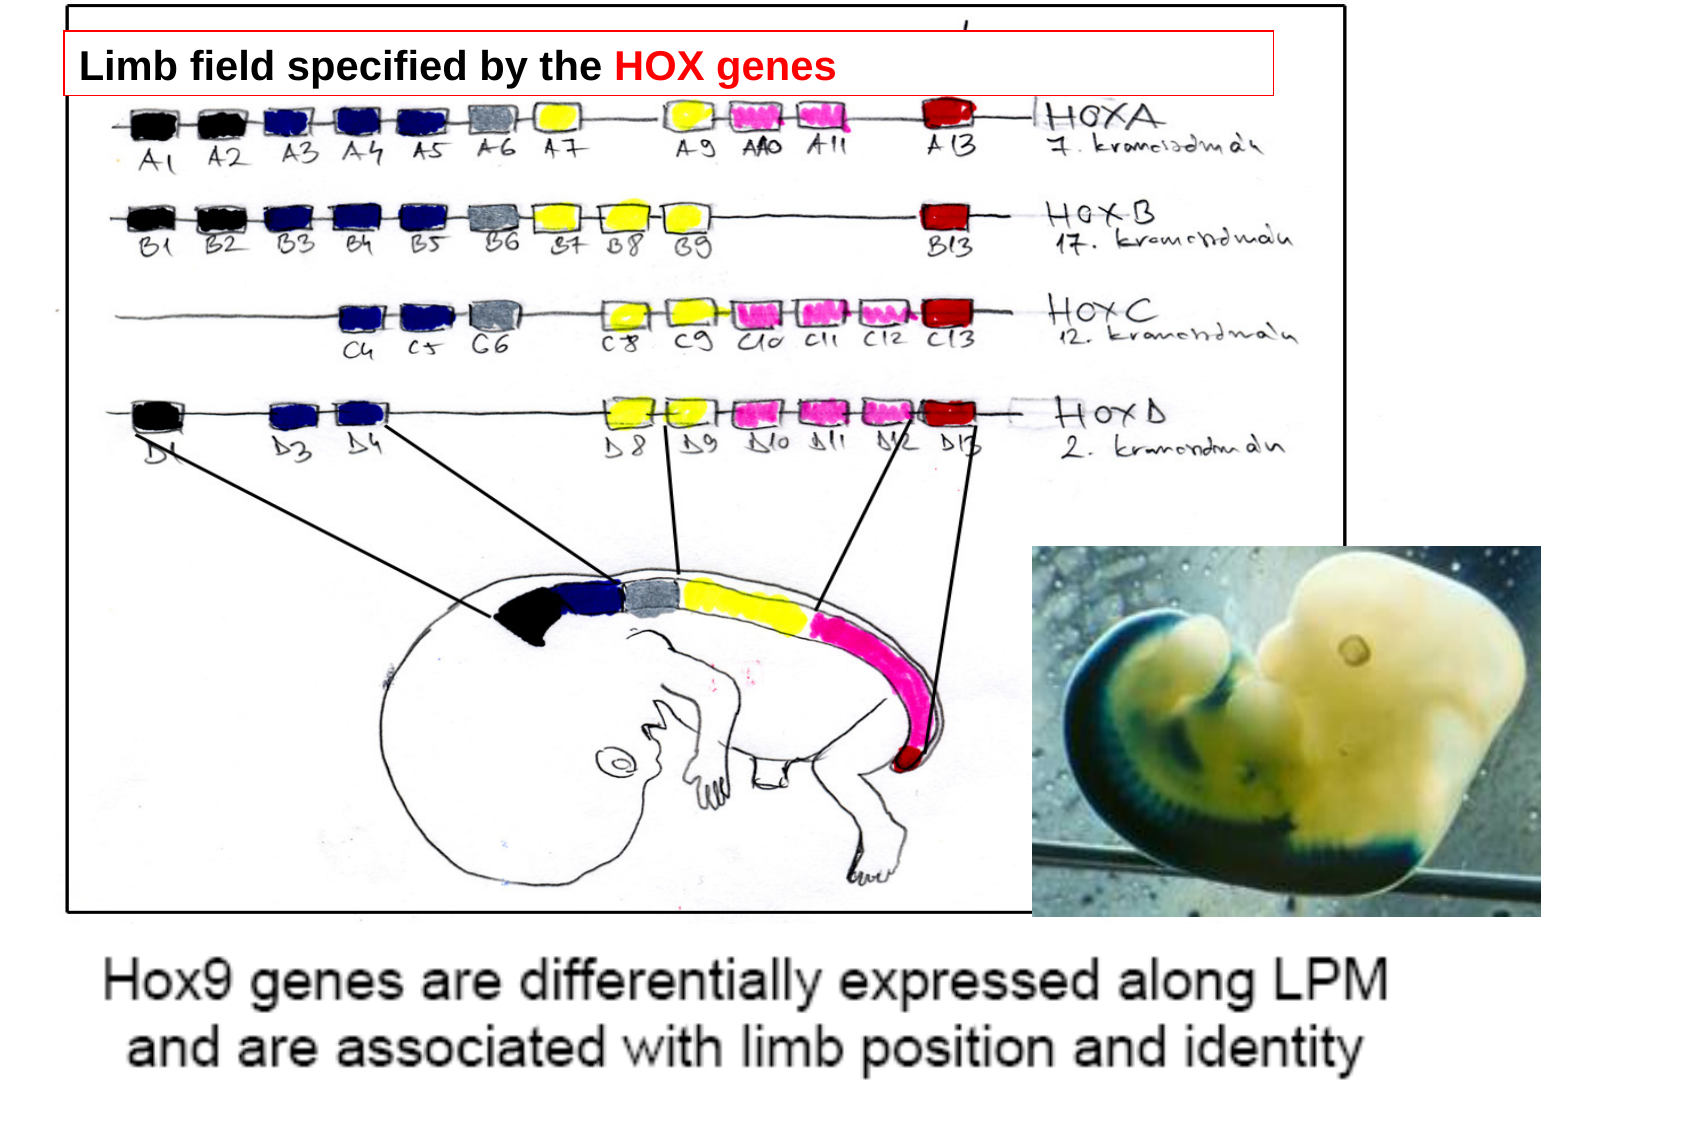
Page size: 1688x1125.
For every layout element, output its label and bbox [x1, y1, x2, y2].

picture [63, 940, 1400, 1092]
picture [53, 0, 1541, 925]
